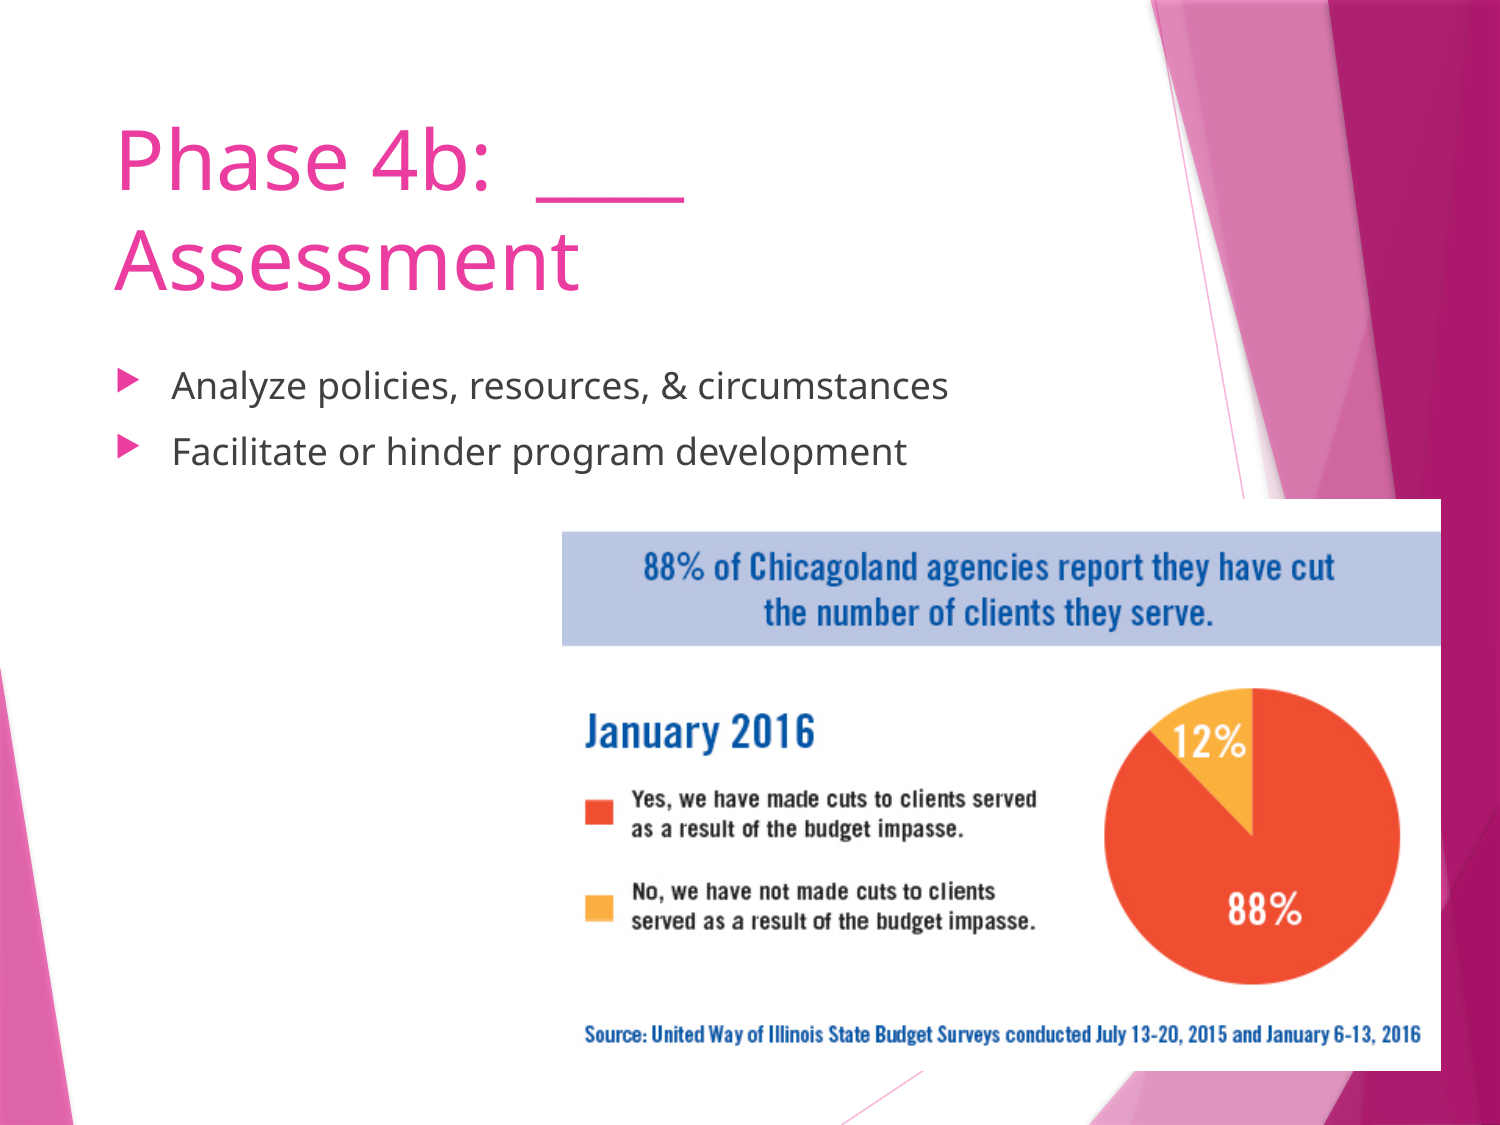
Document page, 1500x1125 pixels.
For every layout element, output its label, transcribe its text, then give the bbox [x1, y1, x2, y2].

list Analyze policies, resources, & circumstances Facilitate or hinder program development [99, 354, 1142, 992]
picture [561, 499, 1442, 1071]
title Phase 4b: ____ Assessment [99, 99, 1142, 317]
